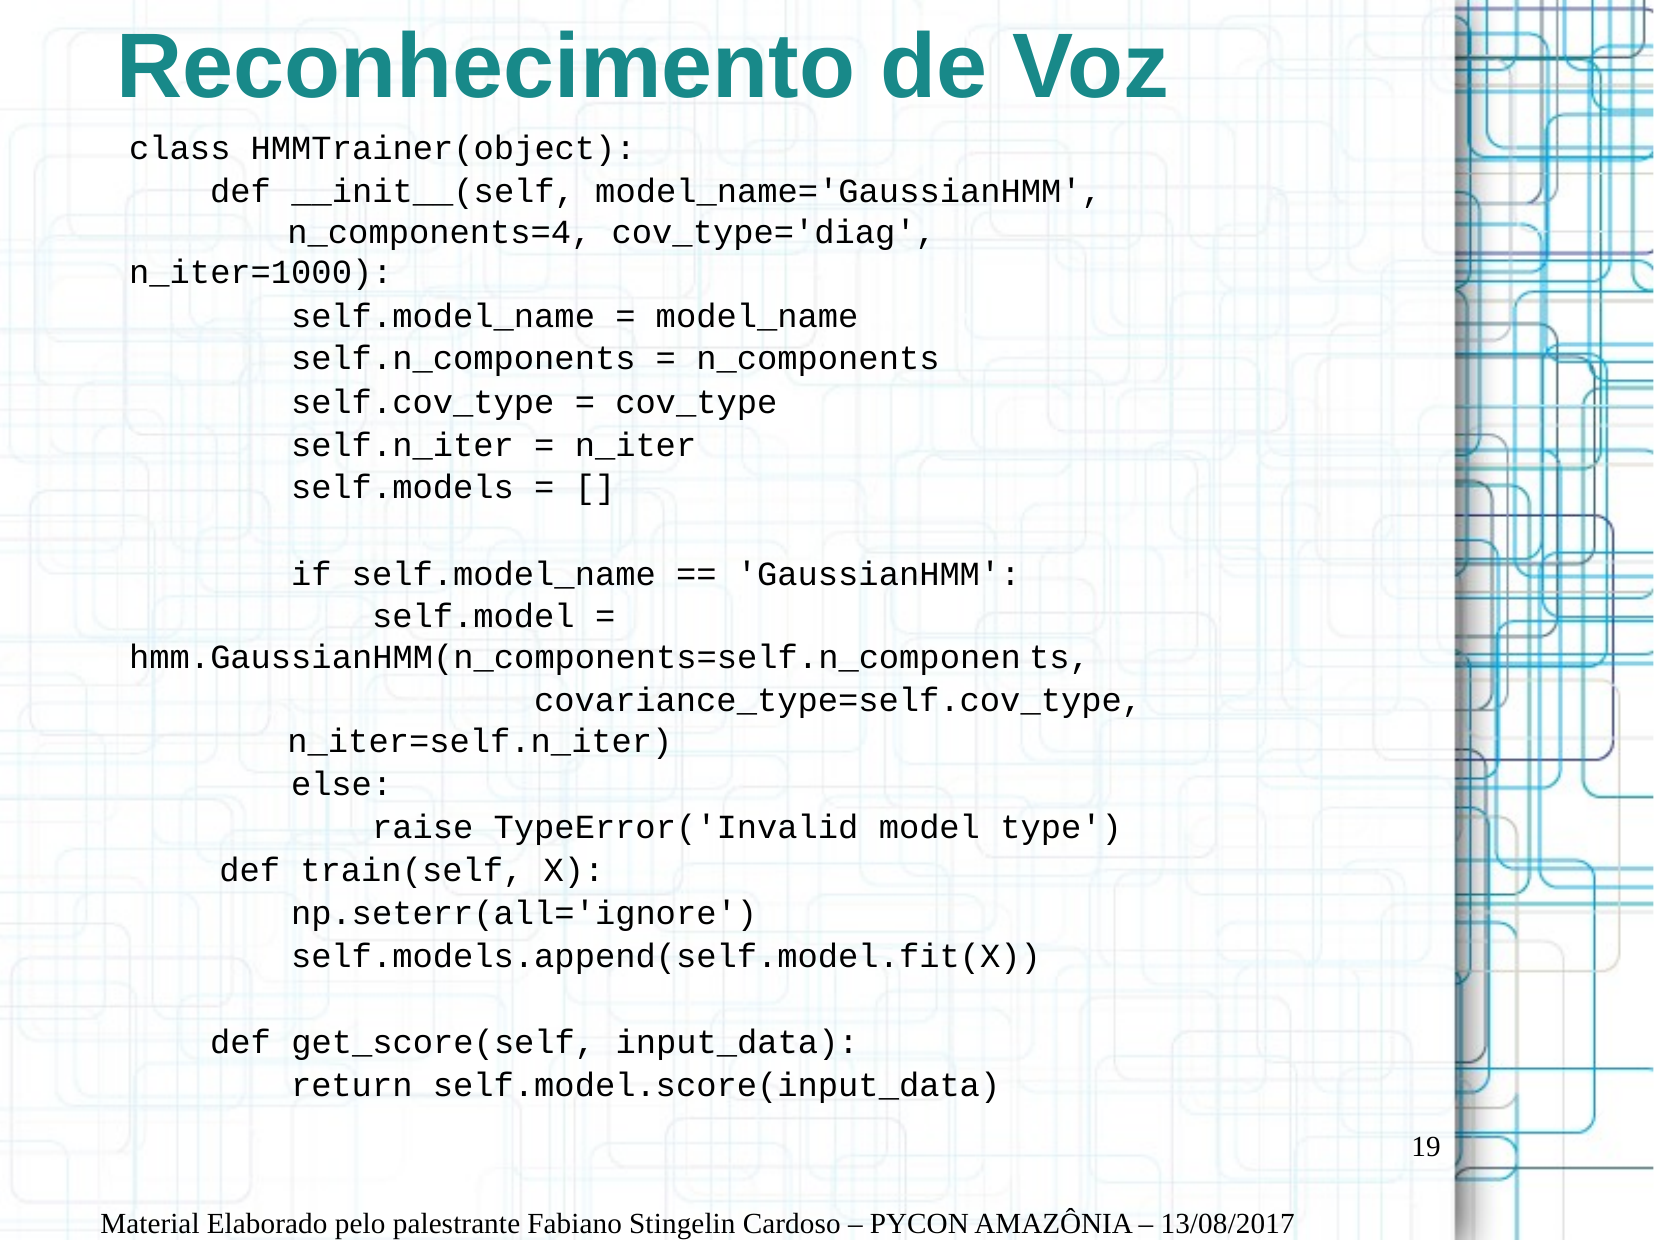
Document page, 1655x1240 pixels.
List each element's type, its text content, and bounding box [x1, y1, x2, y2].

text_box Material Elaborado pelo palestrante Fabiano Stingelin Cardoso – PYCON AMAZÔNIA – 13/08/2017 [98, 1207, 1387, 1240]
text_box 19 [1410, 1130, 1450, 1164]
text_box Reconhecimento de Voz [114, 19, 1377, 116]
text_box [0, 0, 1654, 1240]
text_box class HMMTrainer(object): def __init__(self, model_name='GaussianHMM', n_components=4, cov_type='diag', n_iter=1000): self.model_name = model_name self.n_components = n_components self.cov_type = cov_type self.n_iter = n_iter self.models = [] if self.model_name == 'GaussianHMM': self.model = hmm.GaussianHMM(n_components=self.n_componen ts, covariance_type=self.cov_type, n_iter=self.n_iter) else: raise TypeError('Invalid model type') def train(self, X): np.seterr(all='ignore') self.models.append(self.model.fit(X)) def get_score(self, input_data): return self.model.score(input_data) [127, 132, 1410, 1203]
